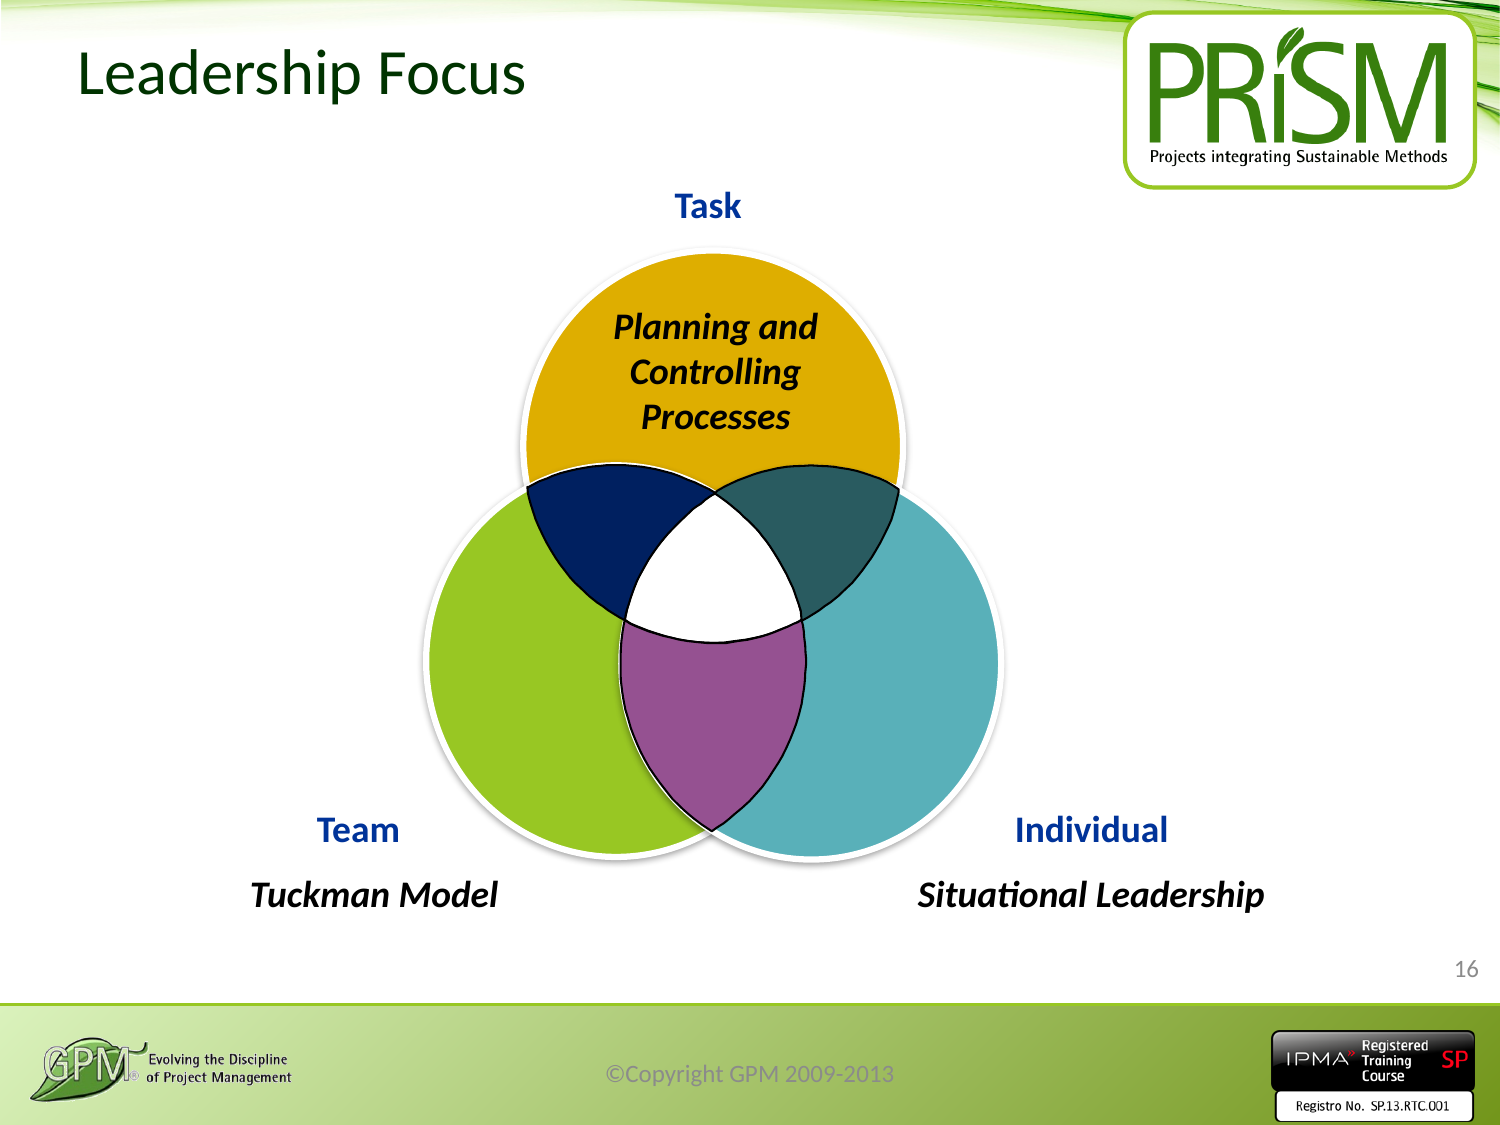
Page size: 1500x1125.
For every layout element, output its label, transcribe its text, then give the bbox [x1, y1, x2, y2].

title Leadership Focus [62, 0, 1113, 138]
footer ©Copyright GPM 2009-2013 [512, 1042, 988, 1103]
picture [24, 1031, 293, 1111]
picture [1137, 24, 1454, 171]
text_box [233, 172, 1283, 924]
picture [2, 0, 1499, 159]
picture [1271, 1030, 1475, 1122]
slide_number 16 [1144, 937, 1495, 998]
